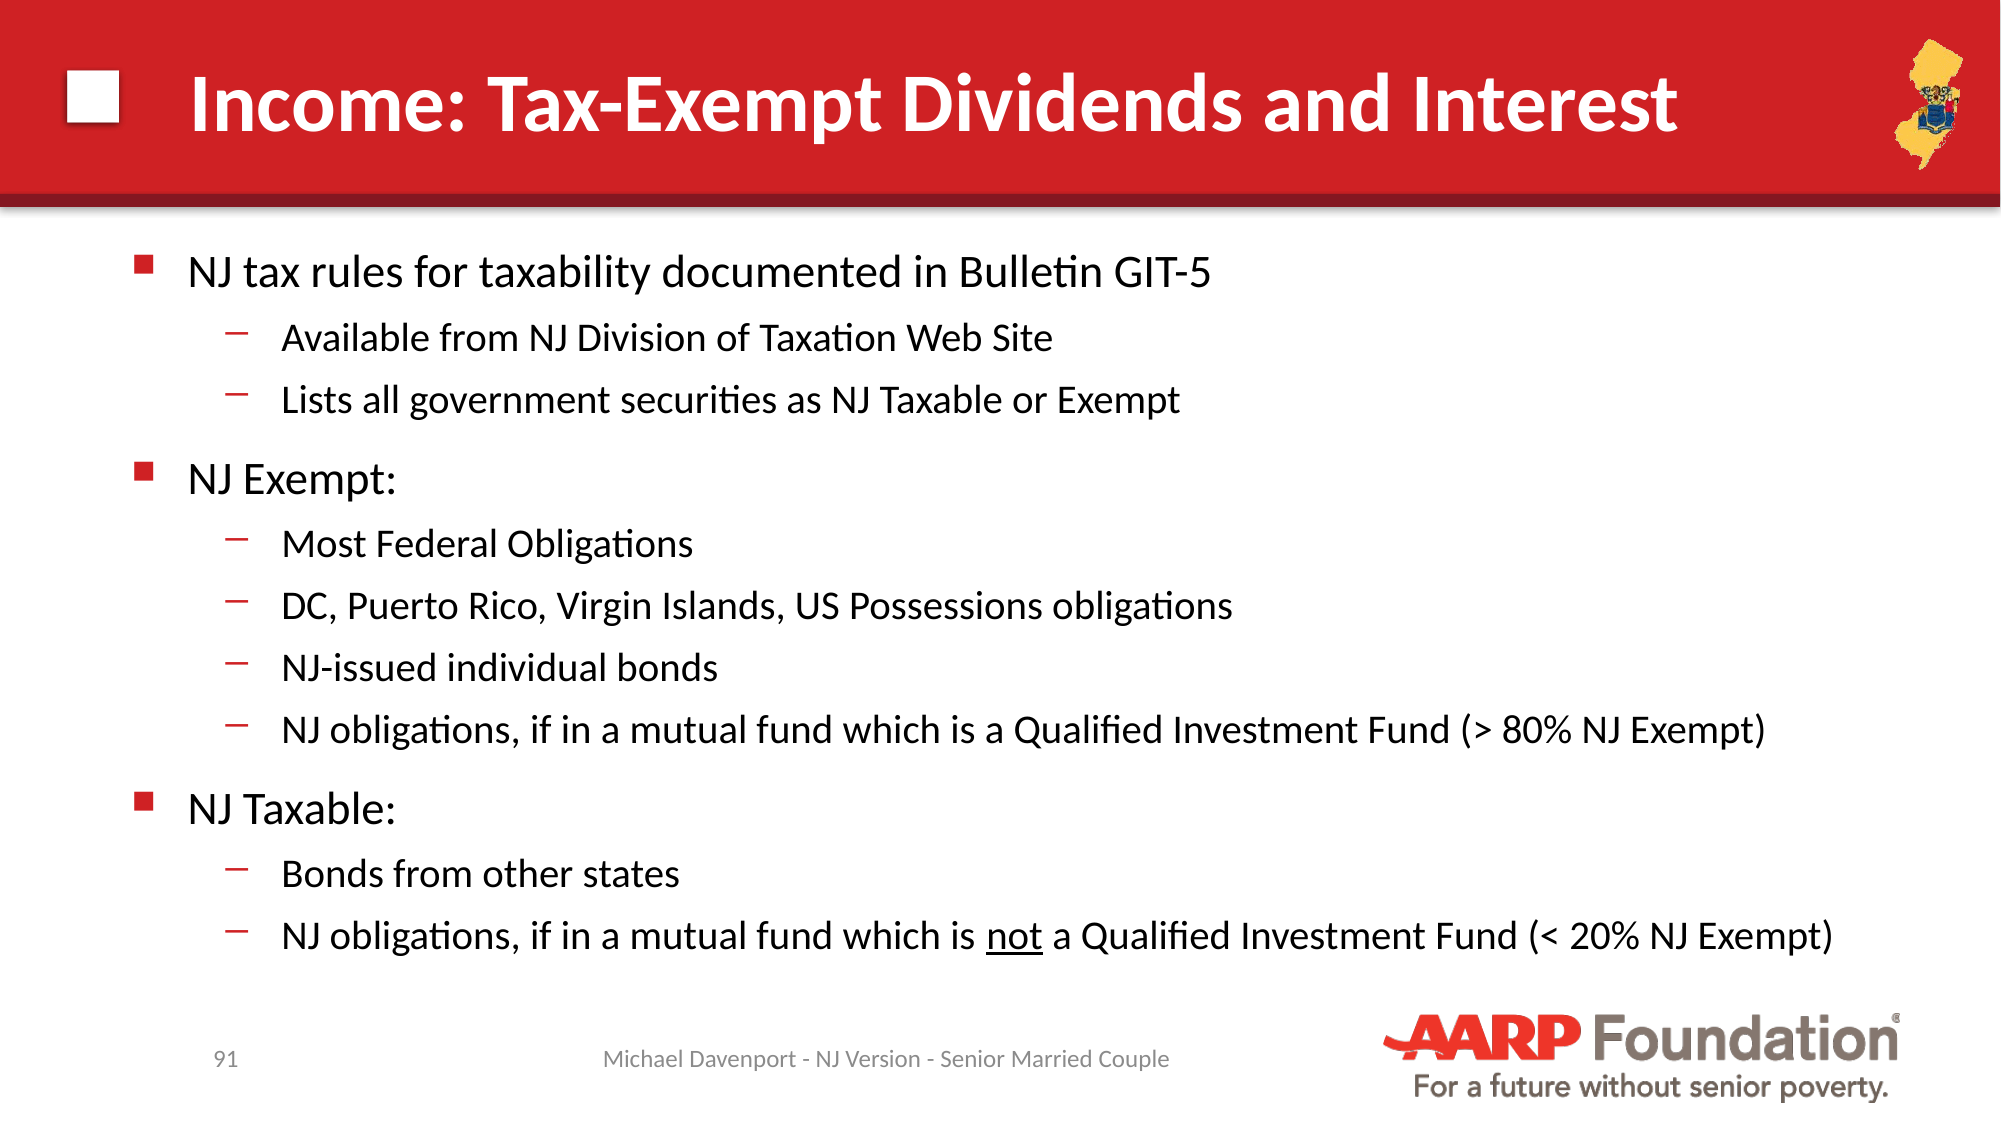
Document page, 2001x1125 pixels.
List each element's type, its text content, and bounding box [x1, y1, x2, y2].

list NJ tax rules for taxability documented in Bulletin GIT-5 Available from NJ Division of Taxation Web Site Lists all government securities as NJ Taxable or Exempt NJ Exempt: Most Federal Obligations DC, Puerto Rico, Virgin Islands, US Possessions obligations NJ-issued individual bonds NJ obligations, if in a mutual fund which is a Qualified Investment Fund (> 80% NJ Exempt) NJ Taxable: Bonds from other states NJ obligations, if in a mutual fund which is not a Qualified Investment Fund (< 20% NJ Exempt) [116, 233, 1857, 982]
picture [1855, 31, 2000, 177]
slide_number 91 [99, 1027, 254, 1088]
title Income: Tax-Exempt Dividends and Interest [174, 4, 1775, 193]
footer Michael Davenport - NJ Version - Senior Married Couple [570, 1027, 1204, 1088]
